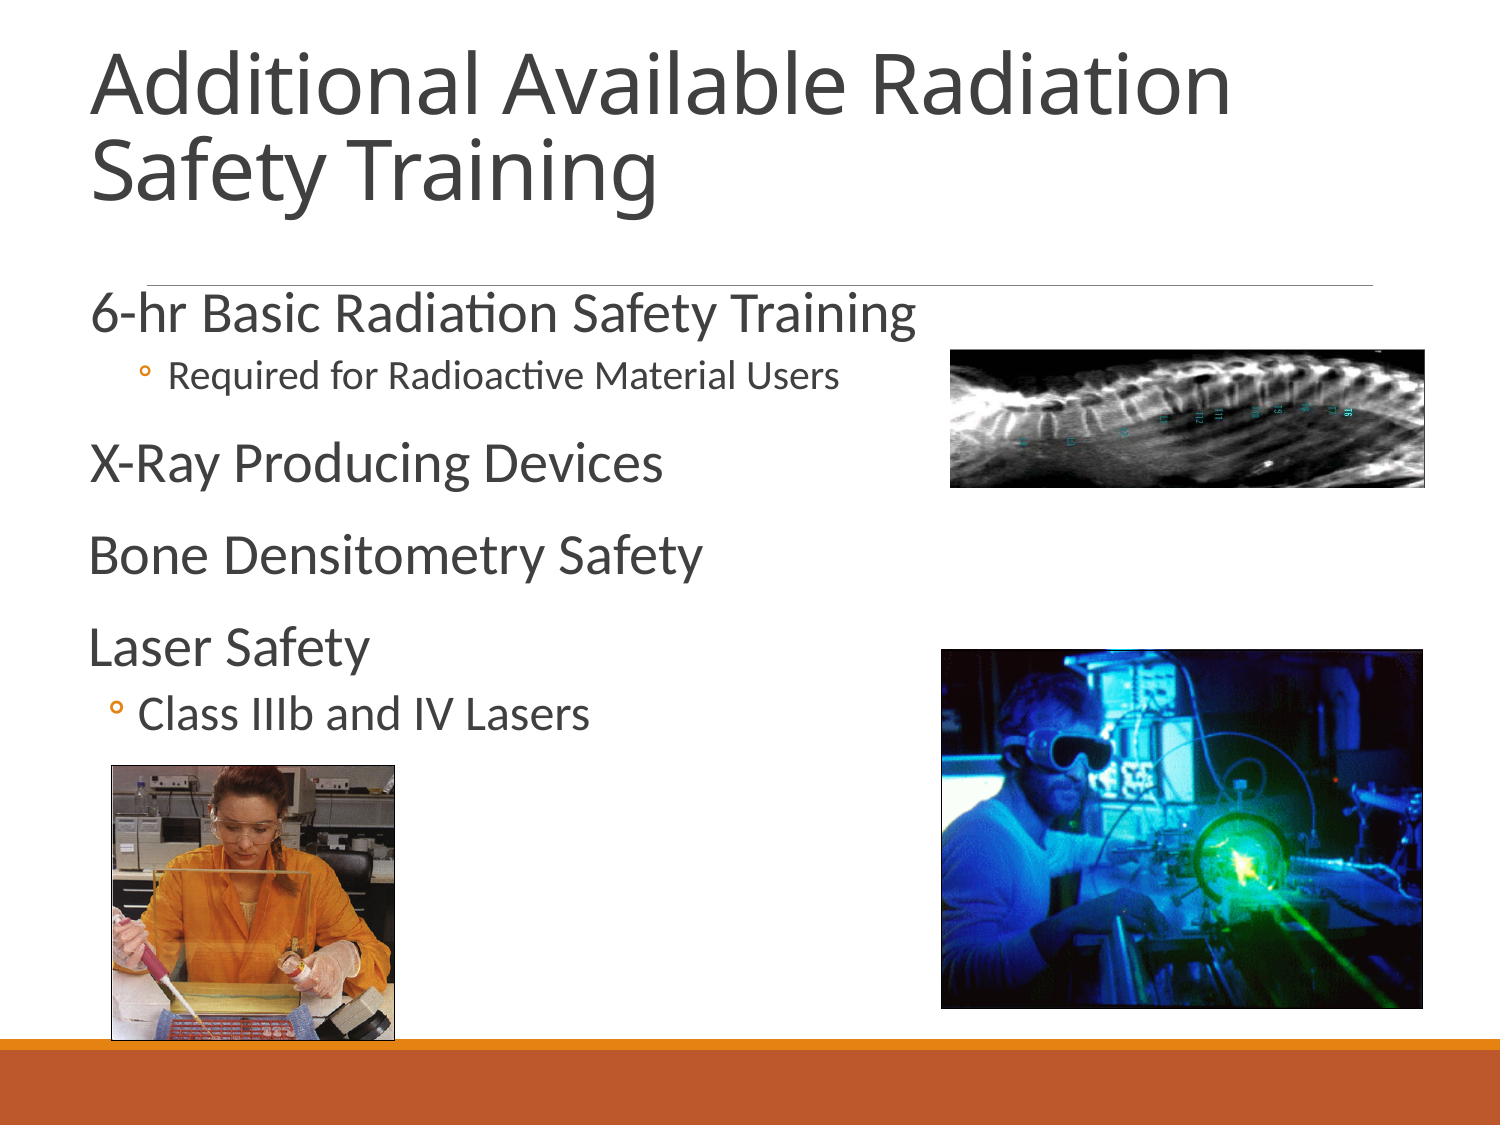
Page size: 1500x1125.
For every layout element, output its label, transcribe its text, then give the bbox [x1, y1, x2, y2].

title Additional Available Radiation Safety Training [75, 37, 1425, 225]
list 6-hr Basic Radiation Safety Training Required for Radioactive Material Users X-Ray Producing Devices Bone Densitometry Safety Laser Safety Class IIIb and IV Lasers [75, 275, 1275, 1125]
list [941, 649, 1423, 1010]
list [949, 349, 1426, 488]
picture [111, 765, 395, 1041]
